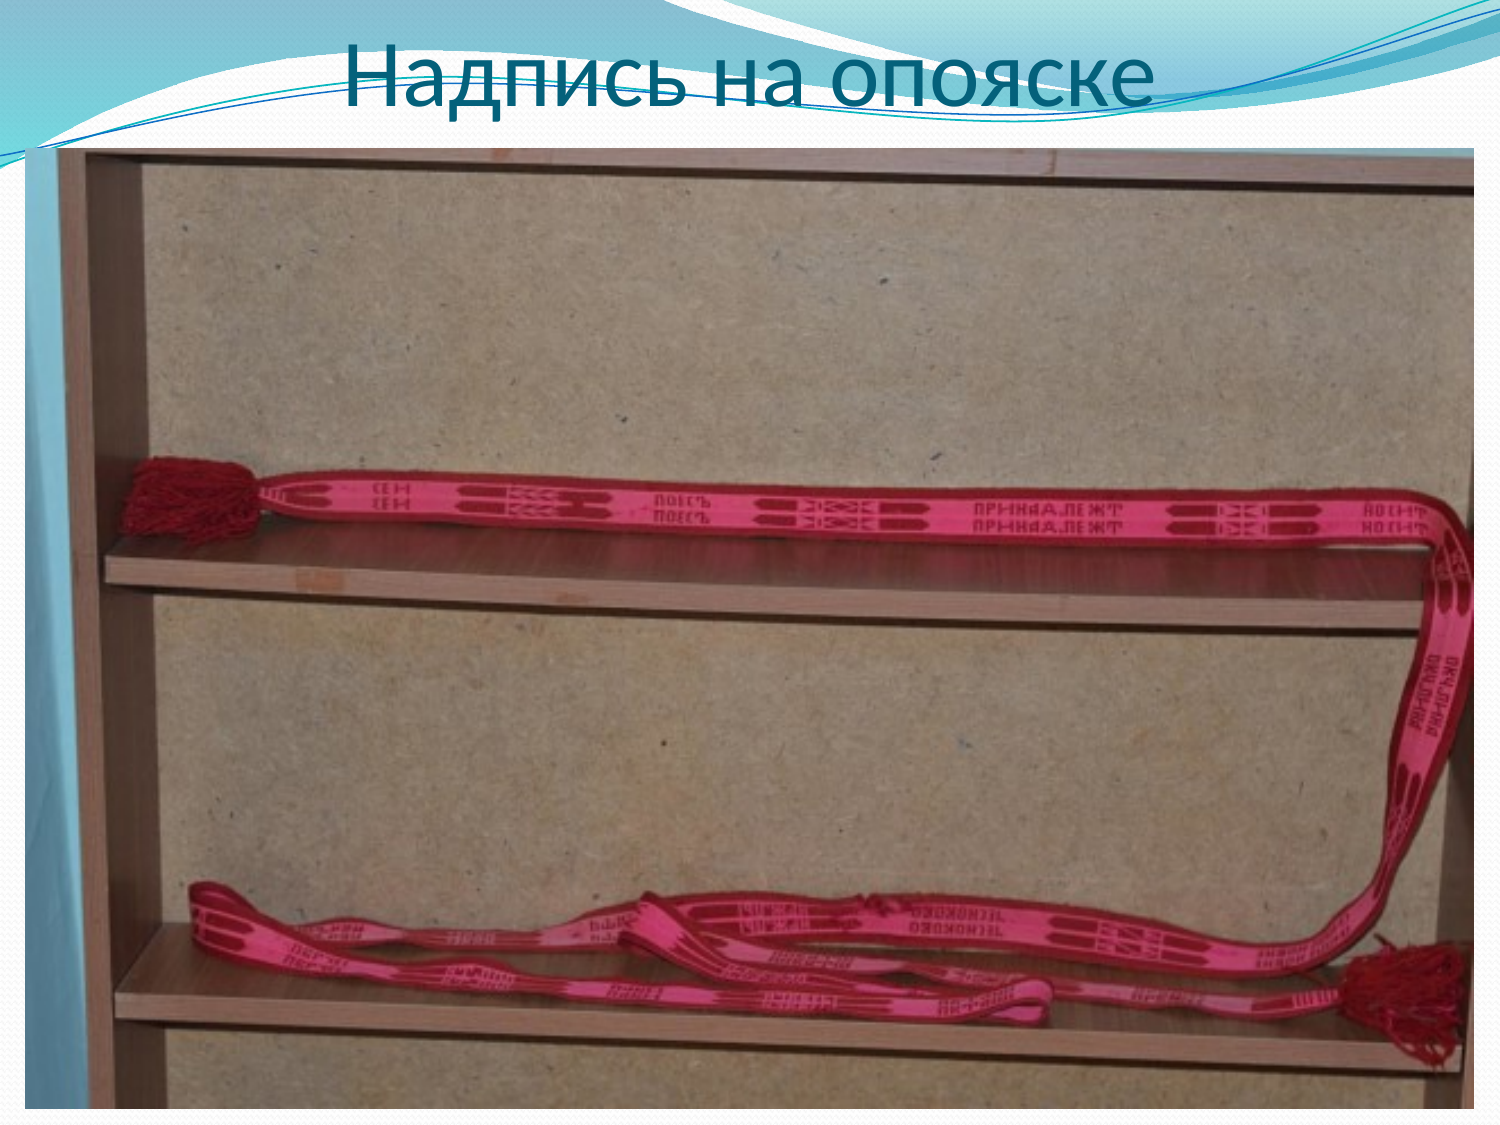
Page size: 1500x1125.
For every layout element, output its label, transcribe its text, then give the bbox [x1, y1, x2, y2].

title Надпись на опояске [75, 2, 1425, 126]
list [25, 148, 1475, 1109]
